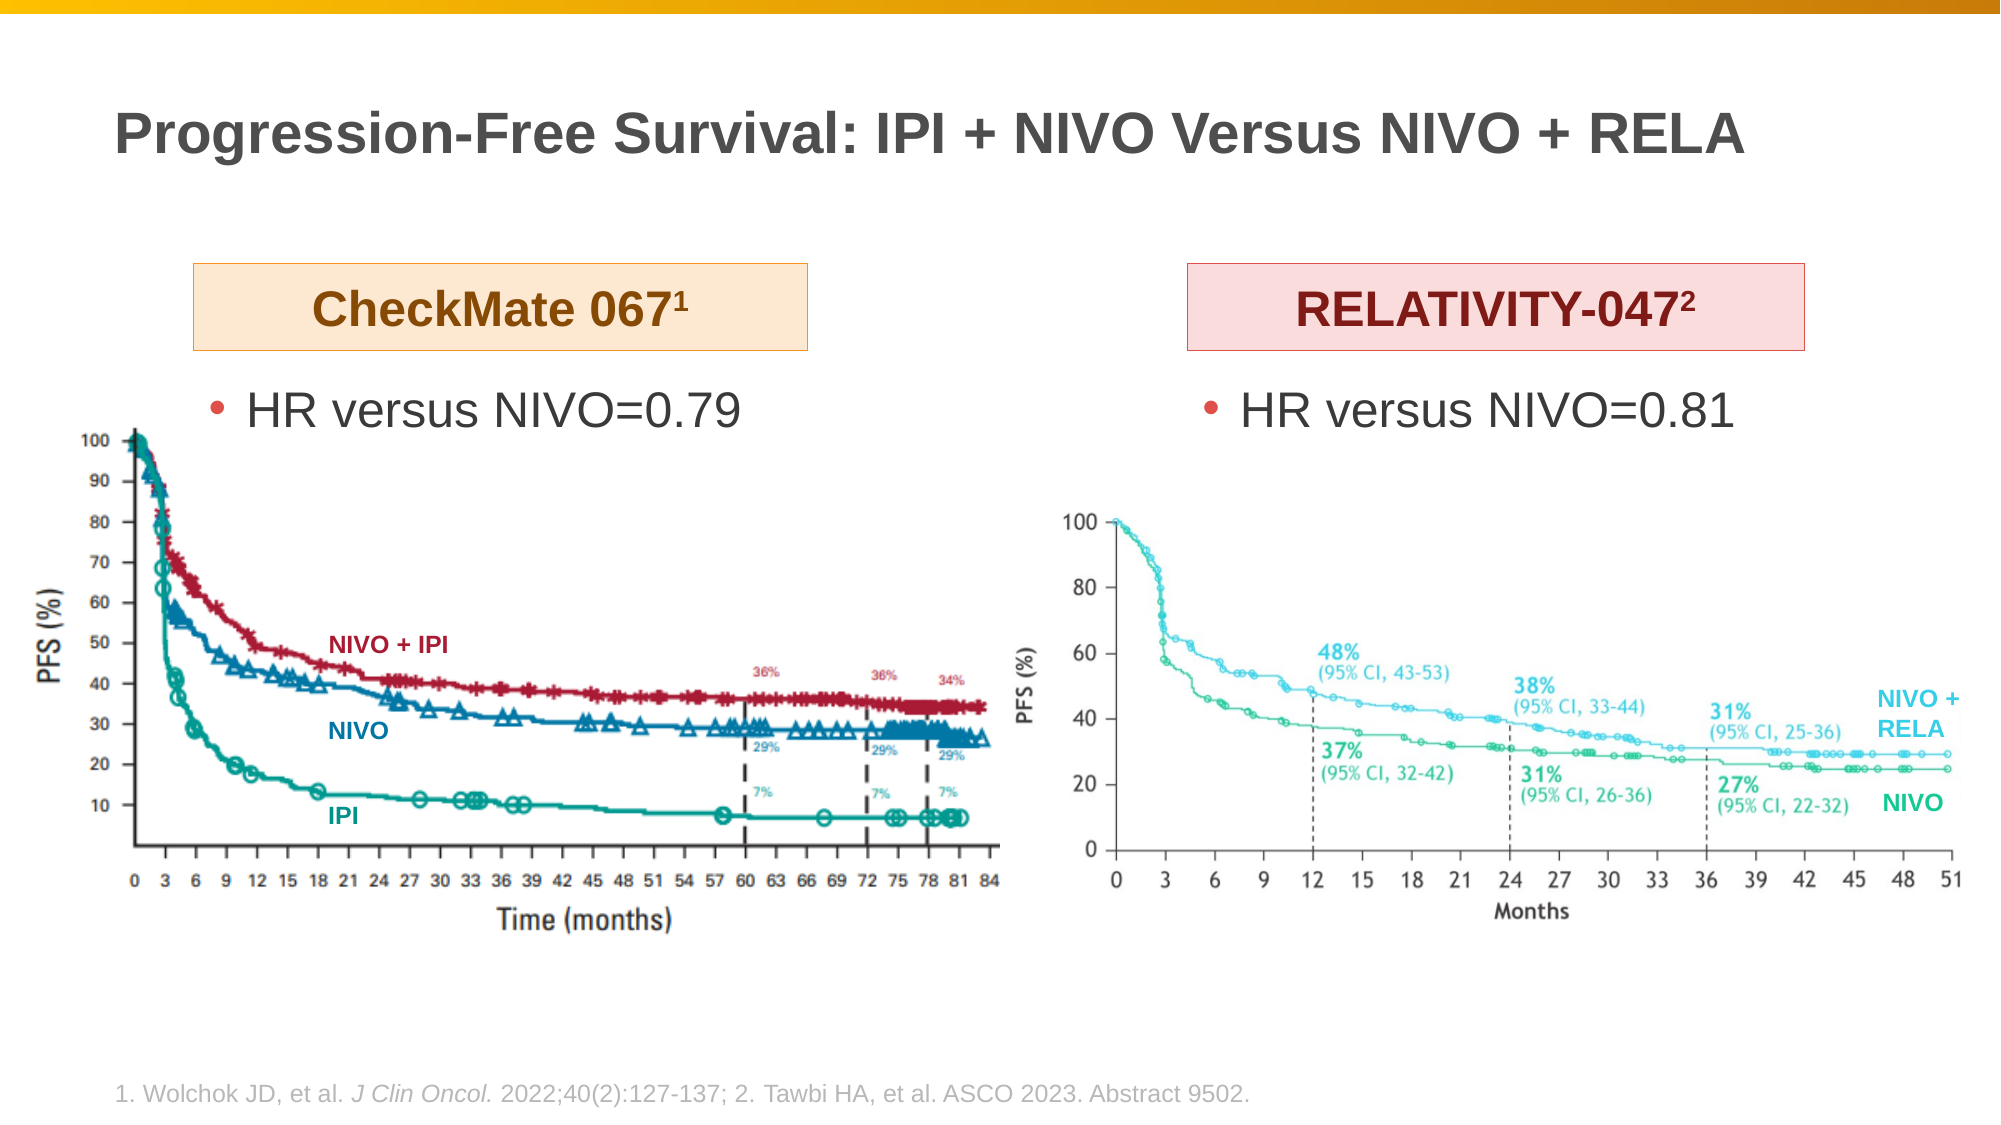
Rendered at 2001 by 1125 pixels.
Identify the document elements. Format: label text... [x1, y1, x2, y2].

title Progression-Free Survival: IPI + NIVO Versus NIVO + RELA [99, 32, 1863, 228]
list RELATIVITY-0472 [1187, 263, 1805, 351]
list CheckMate 0671 [193, 263, 808, 350]
list HR versus NIVO=0.81 [1187, 370, 1833, 468]
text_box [1000, 468, 1989, 975]
footer 1. Wolchok JD, et al. J Clin Oncol. 2022;40(2):127-137; 2. Tawbi HA, et al. ASCO 2023. Abstract 9502. [99, 1042, 1863, 1116]
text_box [20, 350, 1045, 947]
